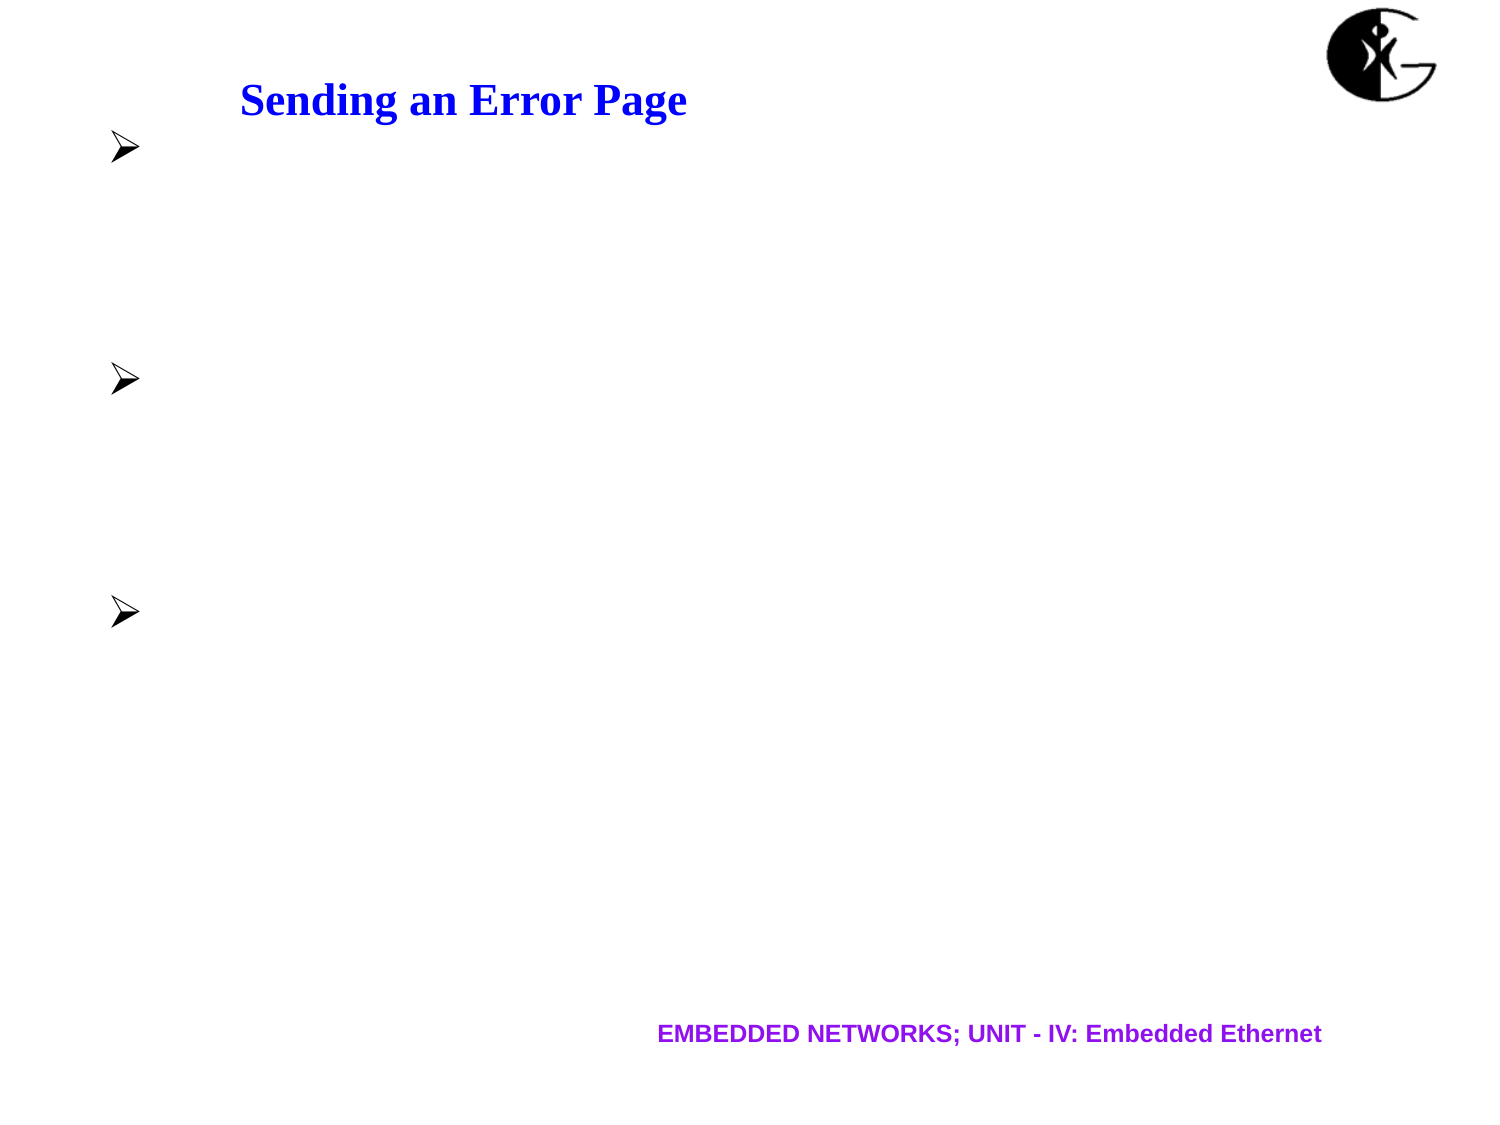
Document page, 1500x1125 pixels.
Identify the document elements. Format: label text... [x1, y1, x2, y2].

footer EMBEDDED NETWORKS; UNIT - IV: Embedded Ethernet [487, 1002, 1338, 1063]
picture [1312, 0, 1451, 113]
list Sending an Error Page If the connected host sends a request for a non-existent page or a request other than GET, the sendErrorPage method uses a series of out.print statements to return an error code and a page that displays an error message. The errorMessage parameter contains the message. private void sendErrorPage(PrintStream out, String errorMessage) throws IOException { The first text sent is the response’s start line containing the error message and Content-Type header, followed by the required blank line. out.print("HTTP/1.0 "); out.print(errorMessage); out.print("\r\n" + "Content-Type: text/html\r\n" + "\r\n"); [75, 62, 1425, 1113]
